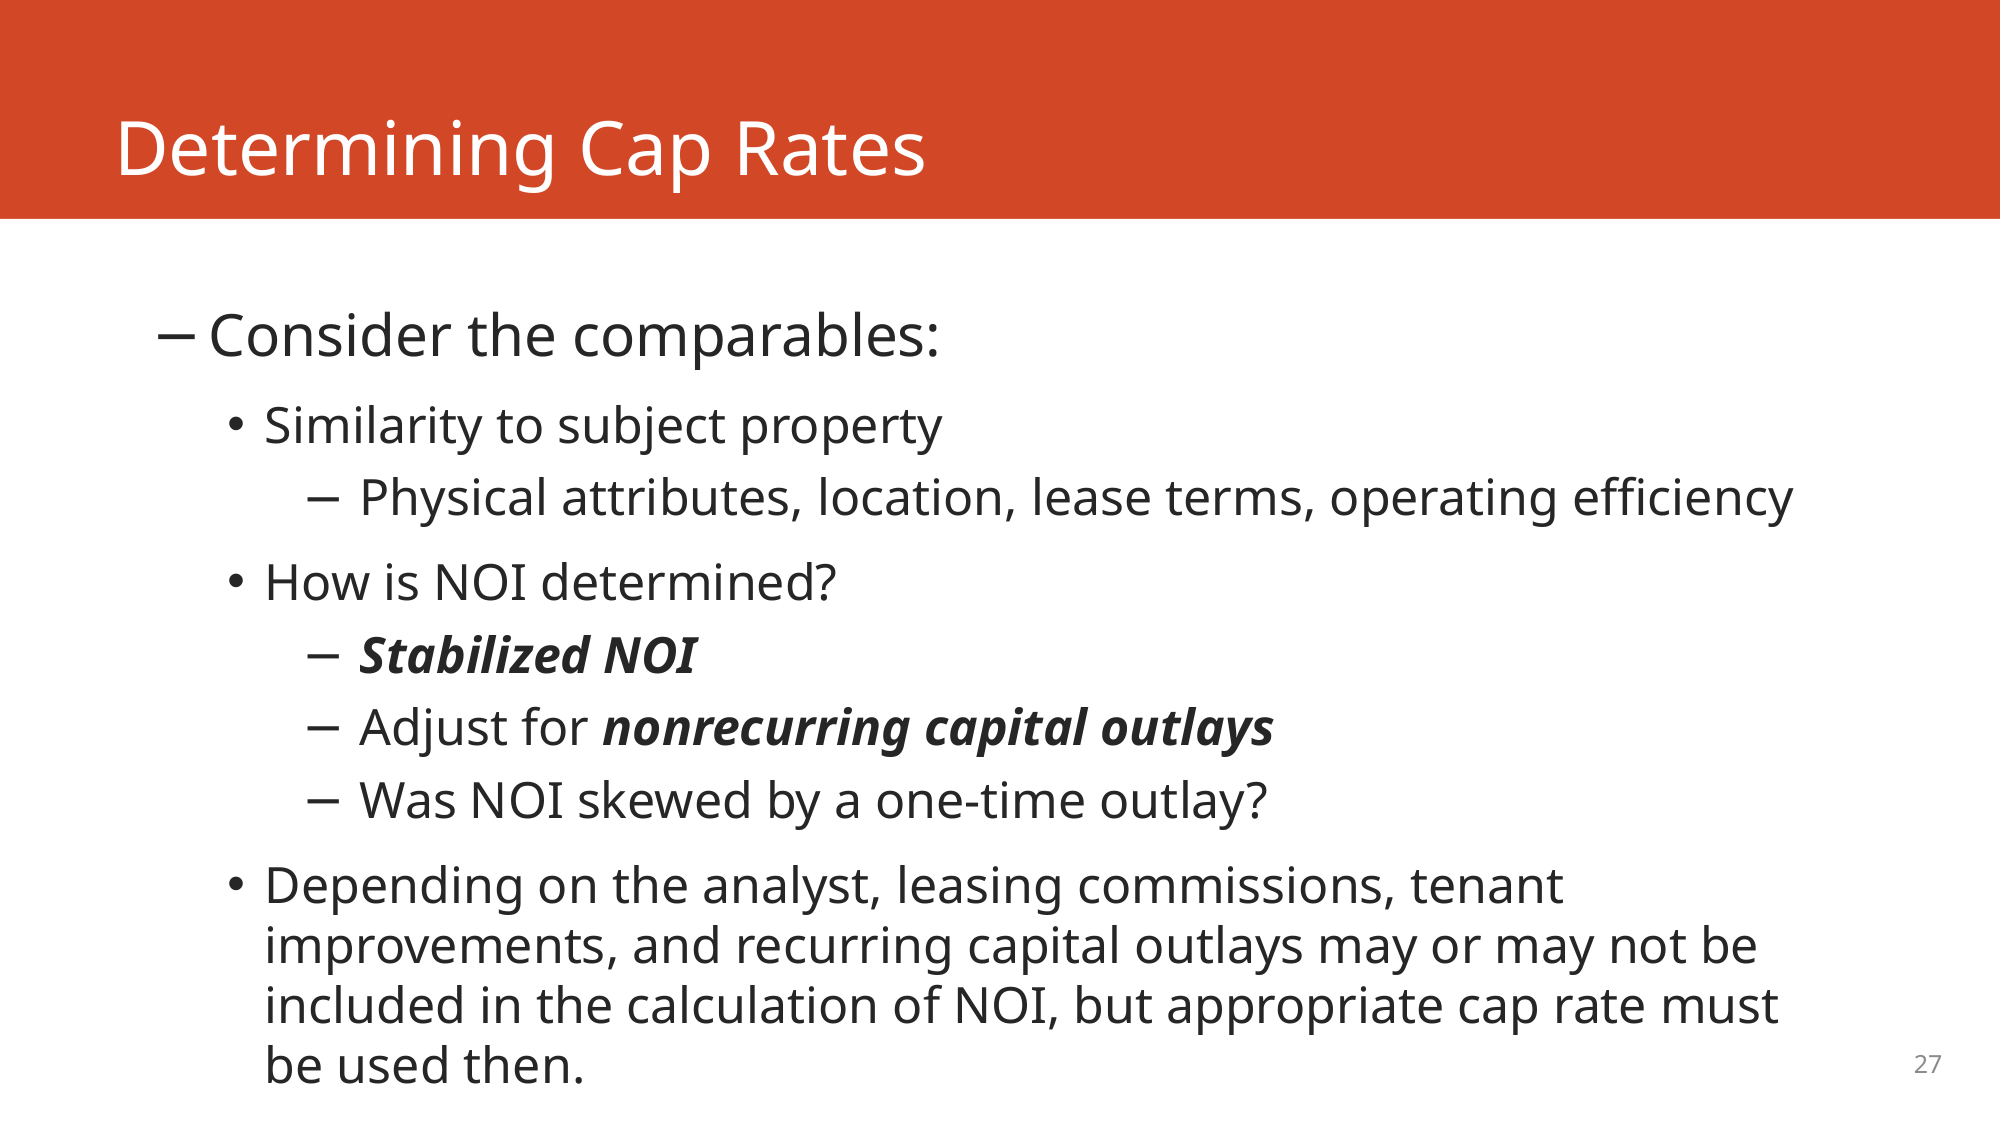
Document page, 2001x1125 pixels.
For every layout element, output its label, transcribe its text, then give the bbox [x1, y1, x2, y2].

title Determining Cap Rates [99, 0, 1863, 199]
list Consider the comparables: Similarity to subject property Physical attributes, location, lease terms, operating efficiency How is NOI determined? Stabilized NOI Adjust for nonrecurring capital outlays Was NOI skewed by a one-time outlay? Depending on the analyst, leasing commissions, tenant improvements, and recurring capital outlays may or may not be included in the calculation of NOI, but appropriate cap rate must be used then. [137, 290, 1863, 1036]
slide_number 27 [1419, 1035, 1958, 1096]
